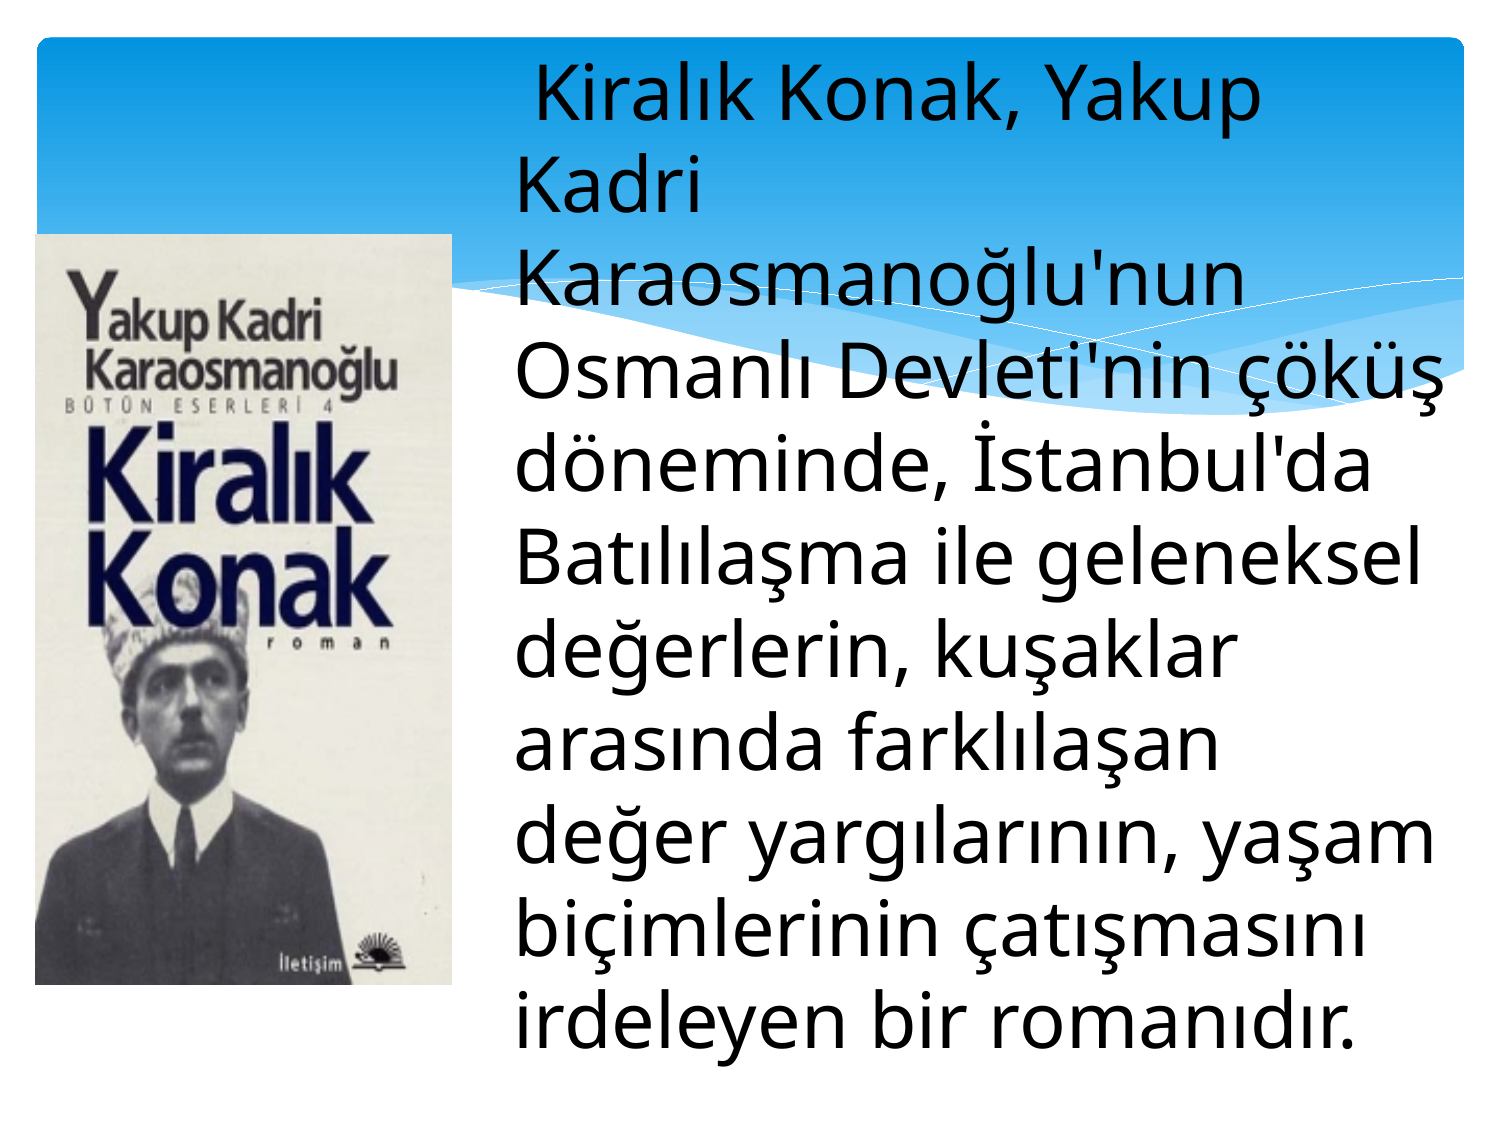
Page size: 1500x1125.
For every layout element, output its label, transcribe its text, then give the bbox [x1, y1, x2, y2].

list Kiralık Konak, Yakup Kadri Karaosmanoğlu'nun Osmanlı Devleti'nin çöküş döneminde, İstanbul'da Batılılaşma ile geleneksel değerlerin, kuşaklar arasında farklılaşan değer yargılarının, yaşam biçimlerinin çatışmasını irdeleyen bir romanıdır. [457, 35, 1465, 1125]
picture [34, 234, 452, 985]
